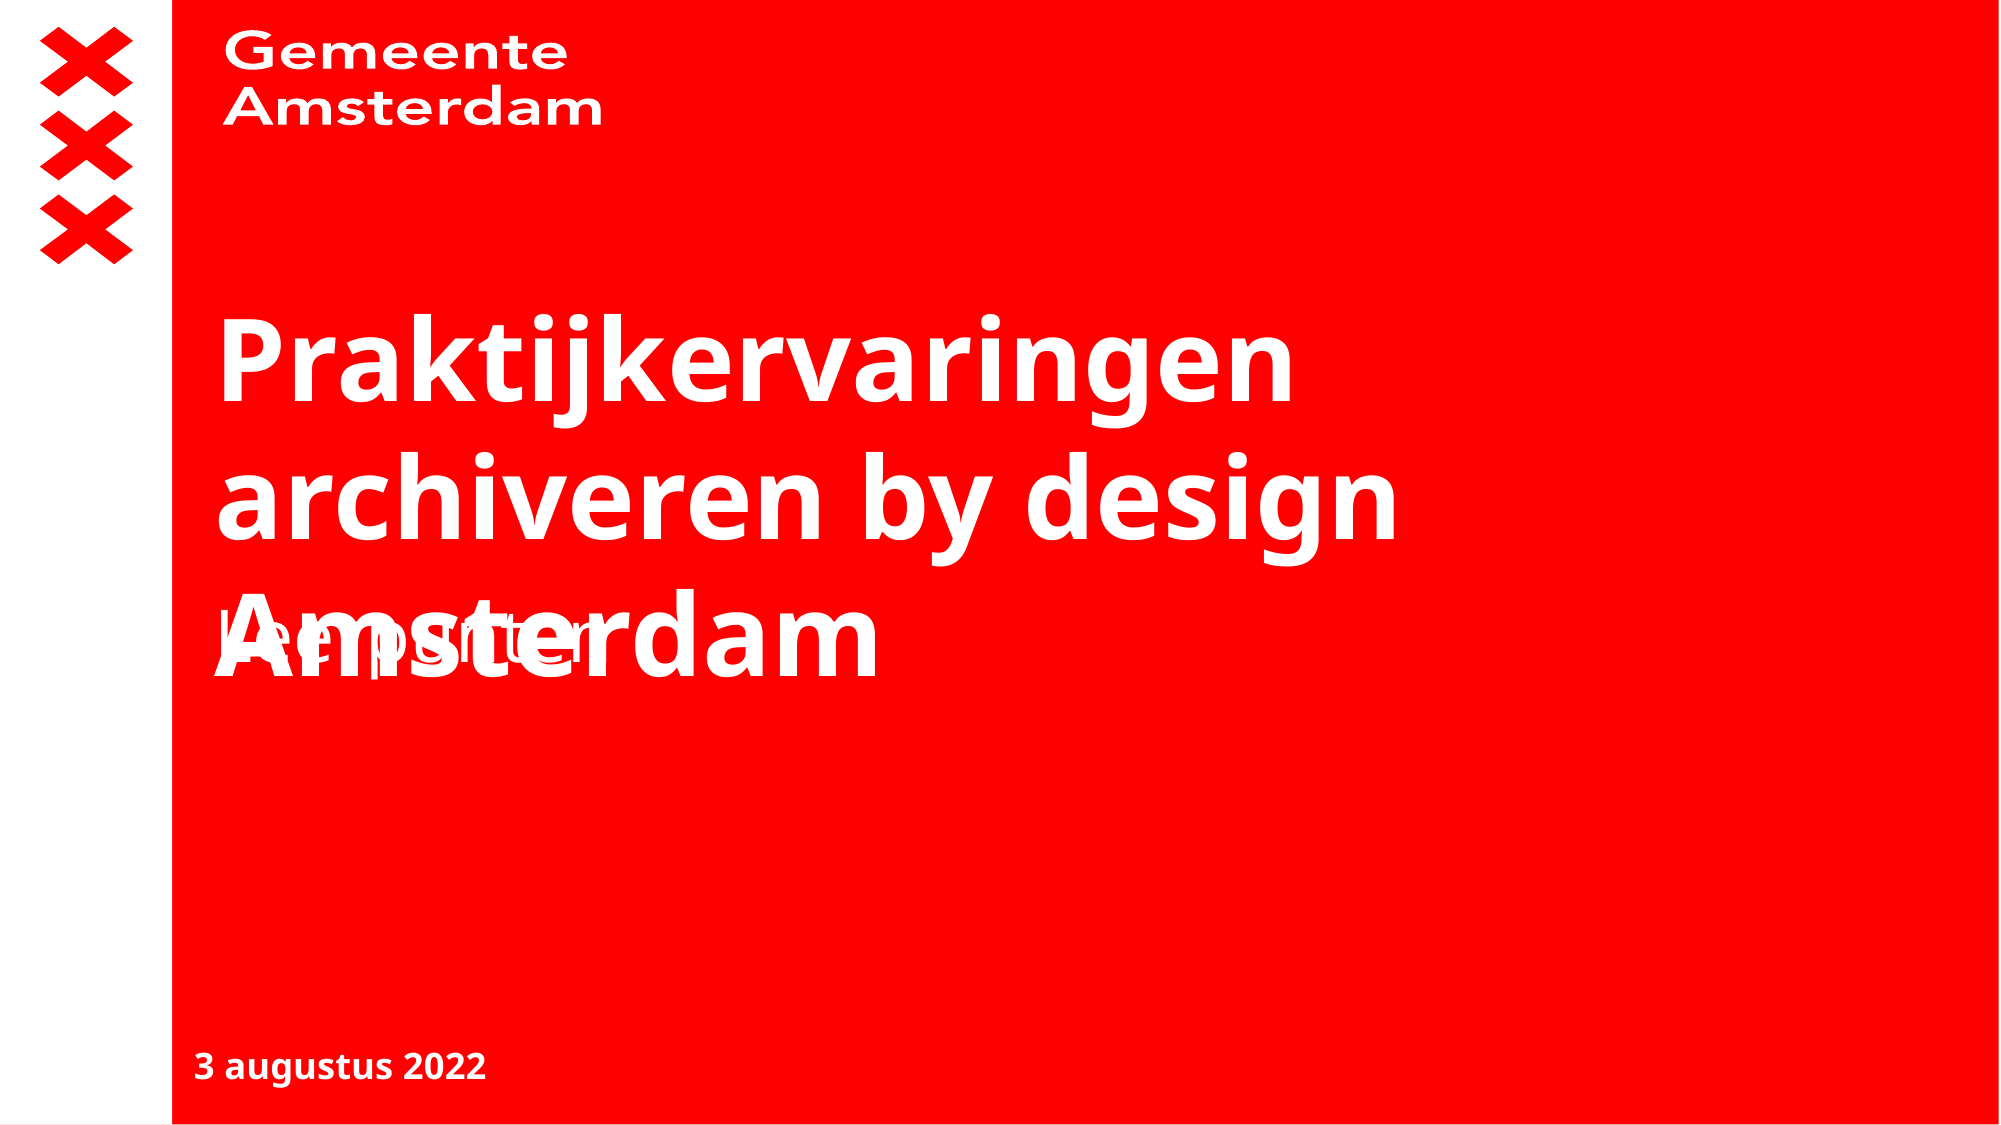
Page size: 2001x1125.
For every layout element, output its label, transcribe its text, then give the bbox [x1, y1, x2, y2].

title Praktijkervaringen archiveren by design Amsterdam [214, 287, 1821, 589]
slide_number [194, 1042, 661, 1103]
subtitle Leerpunten [214, 589, 1821, 878]
